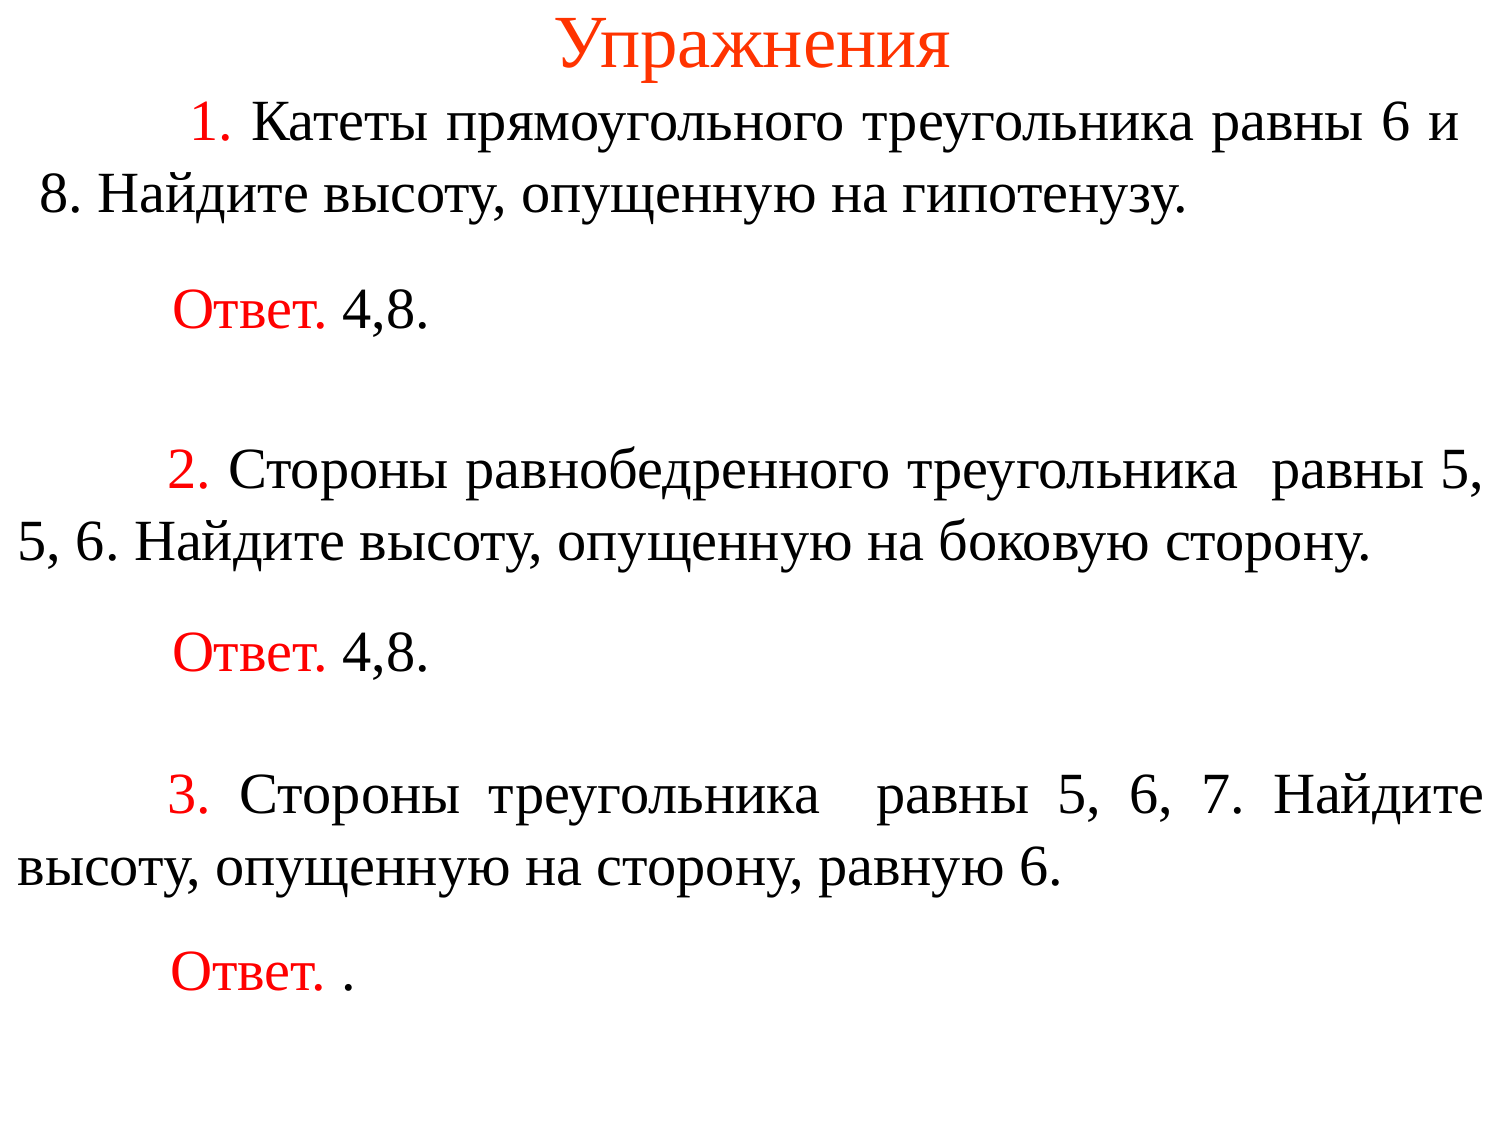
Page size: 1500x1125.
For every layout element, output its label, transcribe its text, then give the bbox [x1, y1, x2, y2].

text_box 1. Катеты прямоугольного треугольника равны 6 и 8. Найдите высоту, опущенную на гипотенузу. [24, 66, 1475, 232]
text_box 2. Стороны равнобедренного треугольника равны 5, 5, 6. Найдите высоту, опущенную на боковую сторону. [2, 414, 1500, 580]
text_box Ответ. 4,8. [7, 254, 1500, 350]
title Упражнения [115, 0, 1391, 75]
text_box 3. Стороны треугольника равны 5, 6, 7. Найдите высоту, опущенную на сторону, равную 6. [2, 739, 1500, 905]
text_box Ответ. 4,8. [7, 597, 1500, 693]
